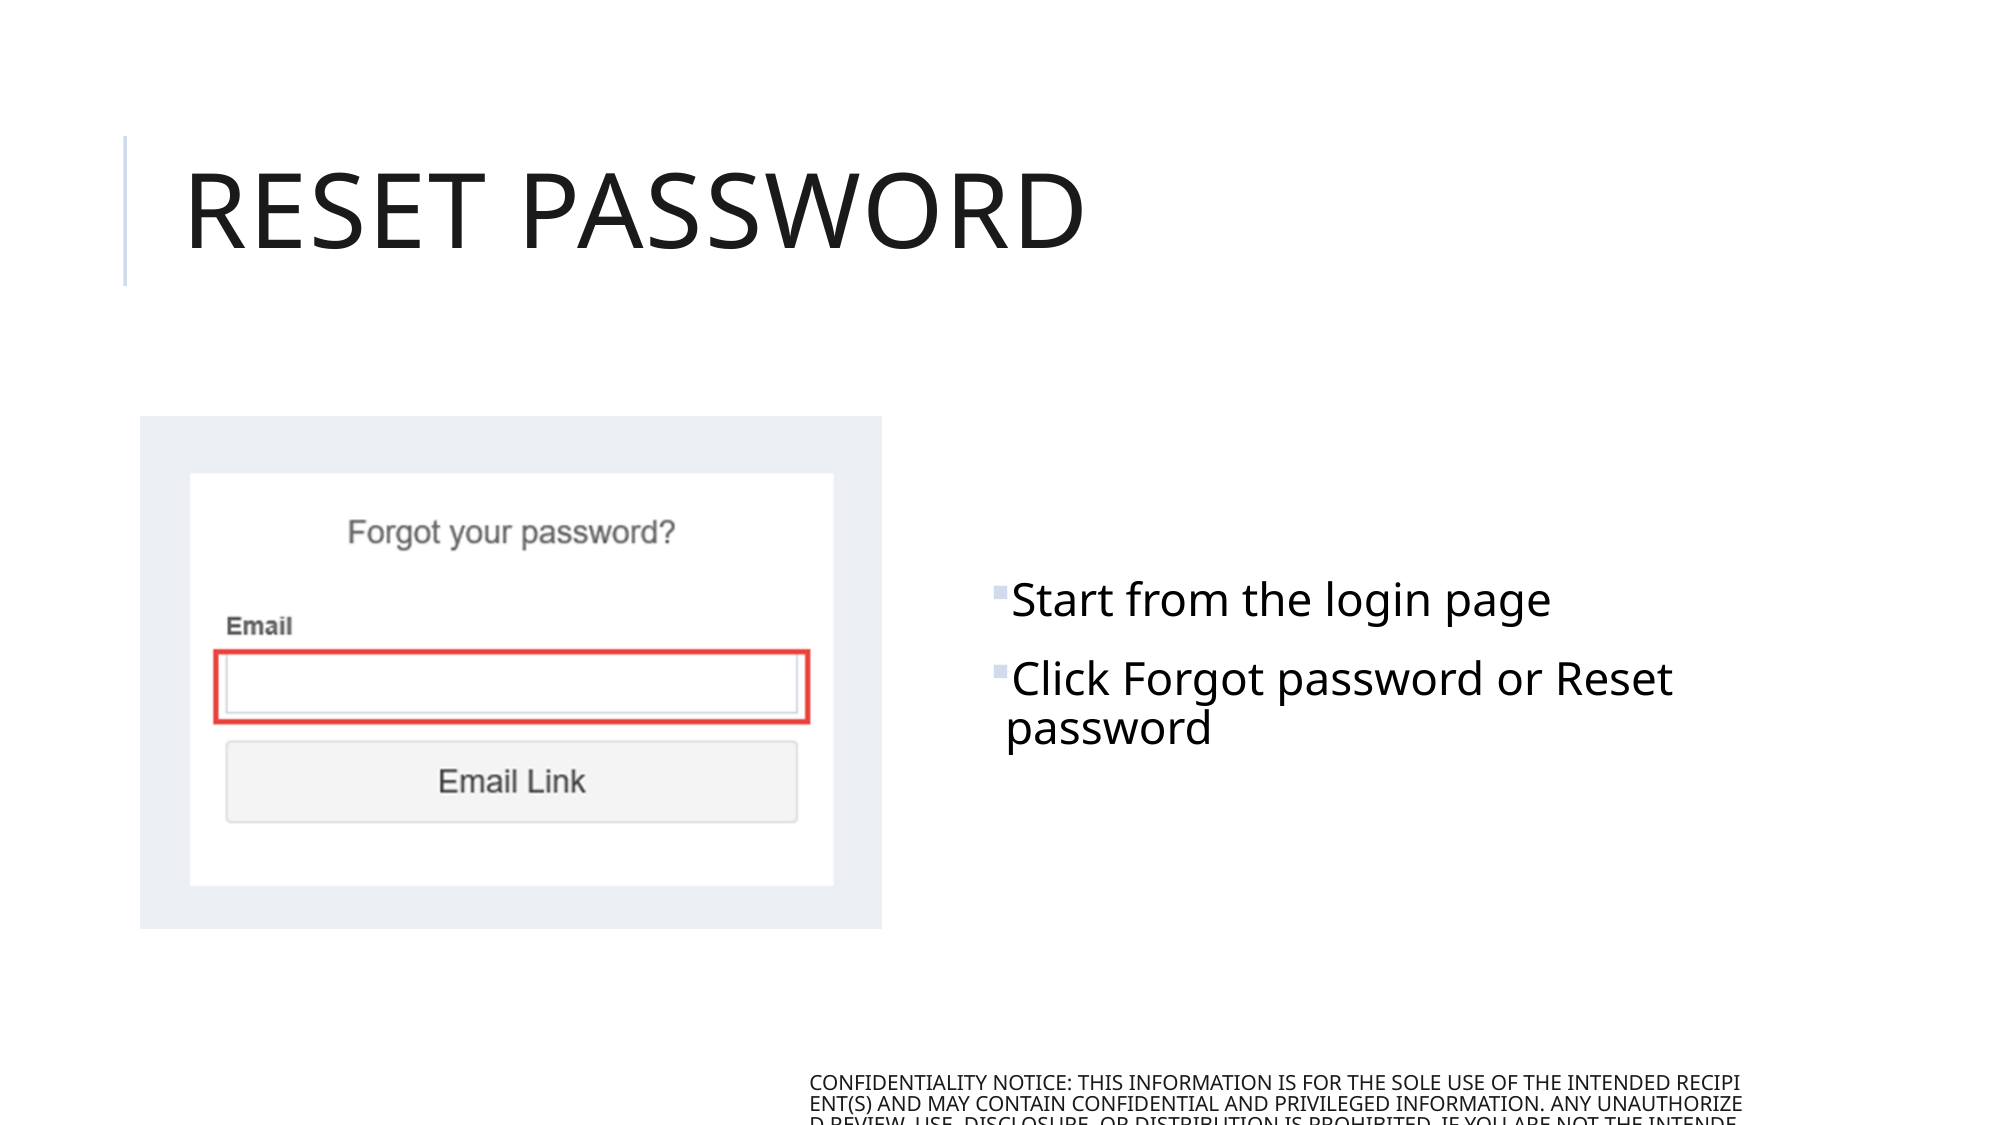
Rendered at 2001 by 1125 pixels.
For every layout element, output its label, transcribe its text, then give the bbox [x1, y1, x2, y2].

list Start from the login page Click Forgot password or Reset password [982, 375, 1763, 1035]
footer CONFIDENTIALITY NOTICE: This information is for the sole use of the intended recipient(s) and may contain confidential and privileged information. Any unauthorized review, use, disclosure, or distribution is prohibited. If you are not the intended recipient, please destroy all copies of the original message. [794, 1061, 1763, 1107]
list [140, 416, 883, 929]
title Reset Password [168, 96, 1763, 342]
